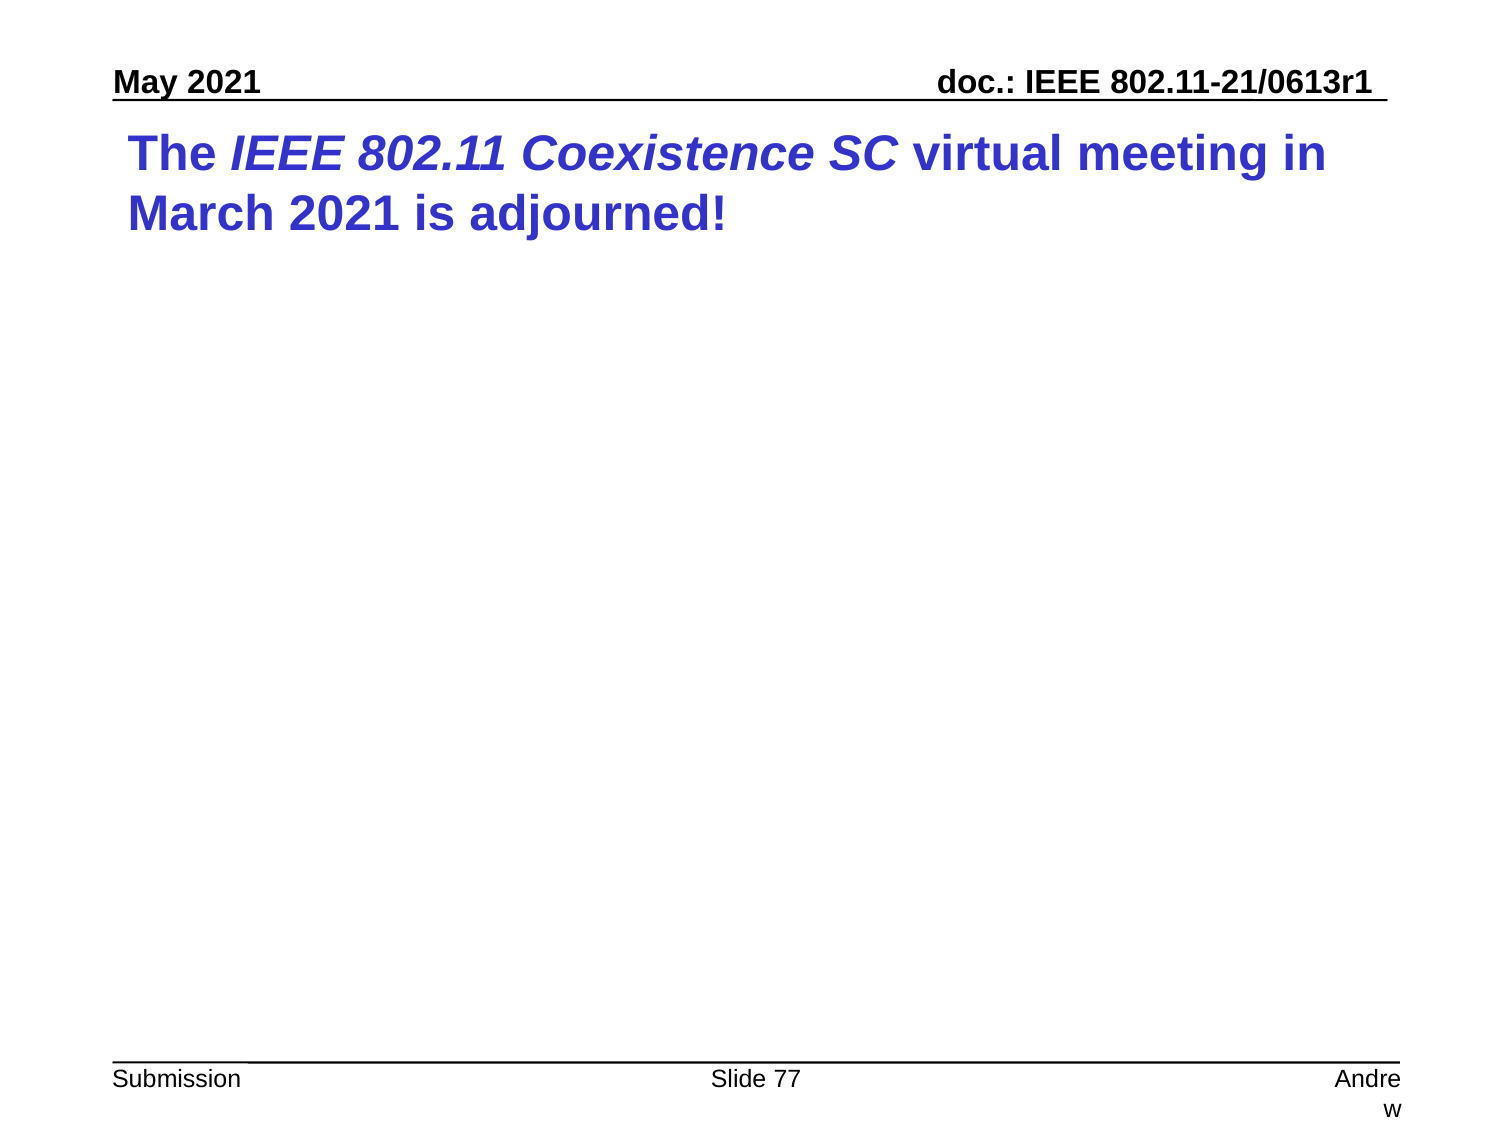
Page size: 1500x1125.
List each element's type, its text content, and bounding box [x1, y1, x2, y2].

slide_number Slide 77 [709, 1061, 803, 1093]
footer Andrew Myles, Cisco [1320, 1061, 1402, 1093]
title The IEEE 802.11 Coexistence SC virtual meeting in March 2021 is adjourned! [112, 112, 1388, 288]
